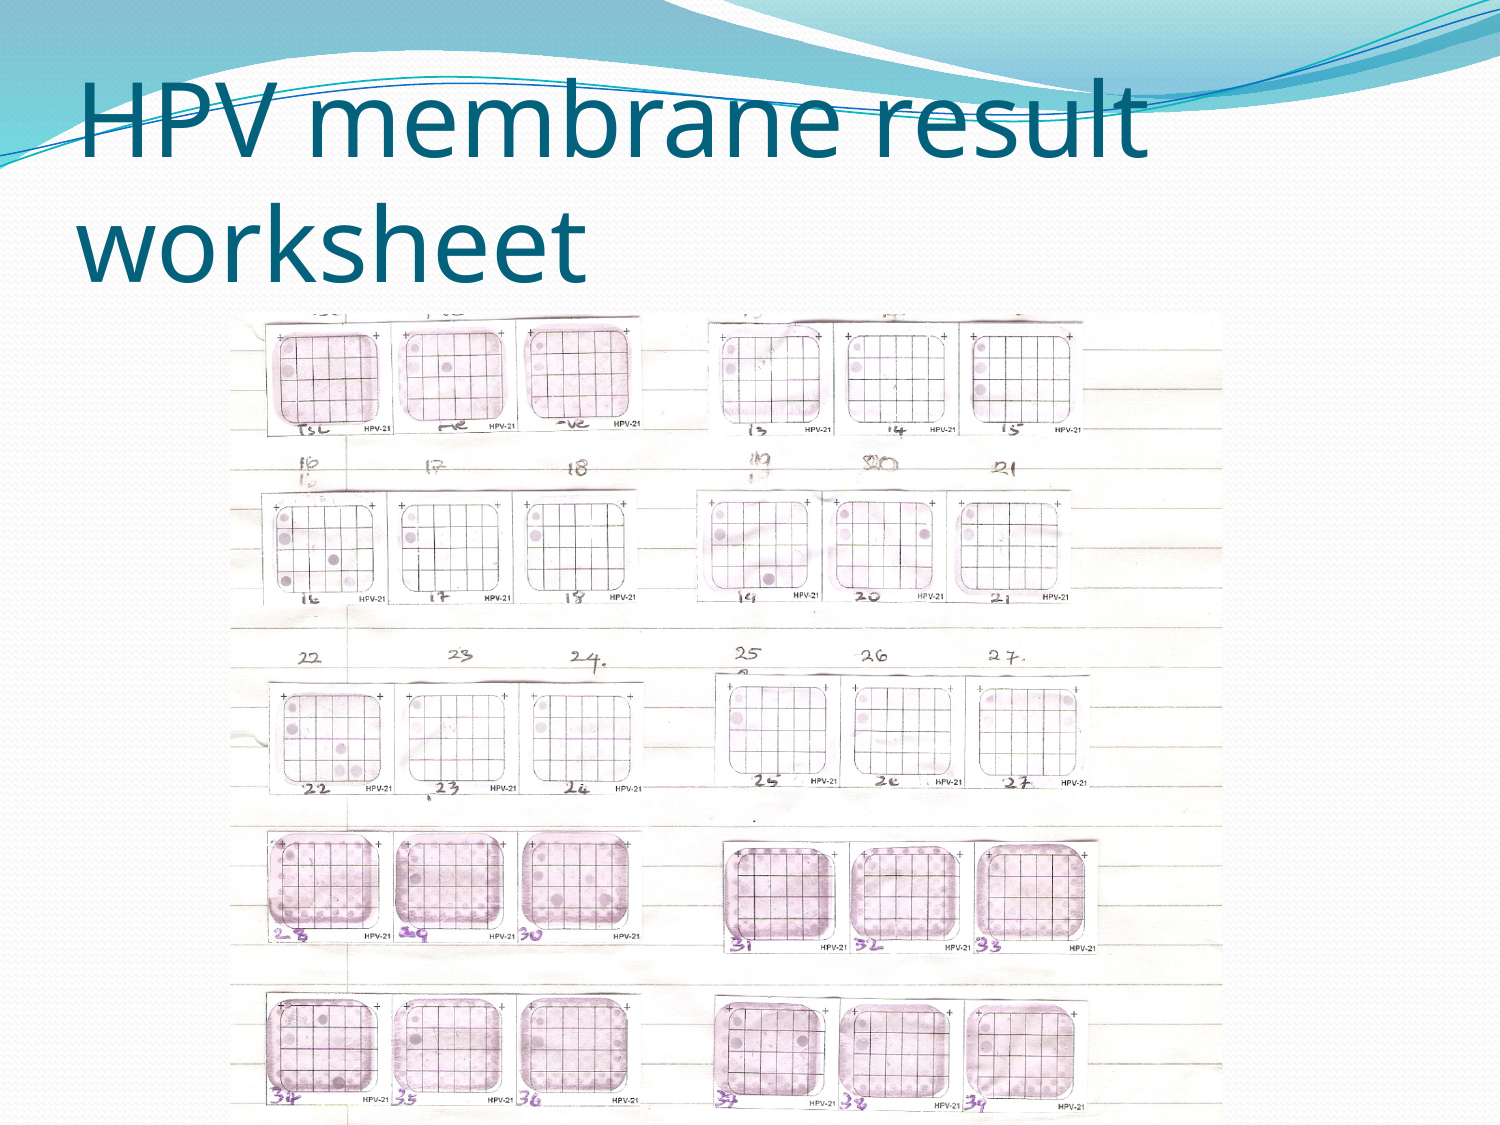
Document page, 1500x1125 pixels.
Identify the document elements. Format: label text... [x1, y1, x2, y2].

picture [229, 314, 1223, 1125]
title HPV membrane result worksheet [75, 115, 1438, 303]
